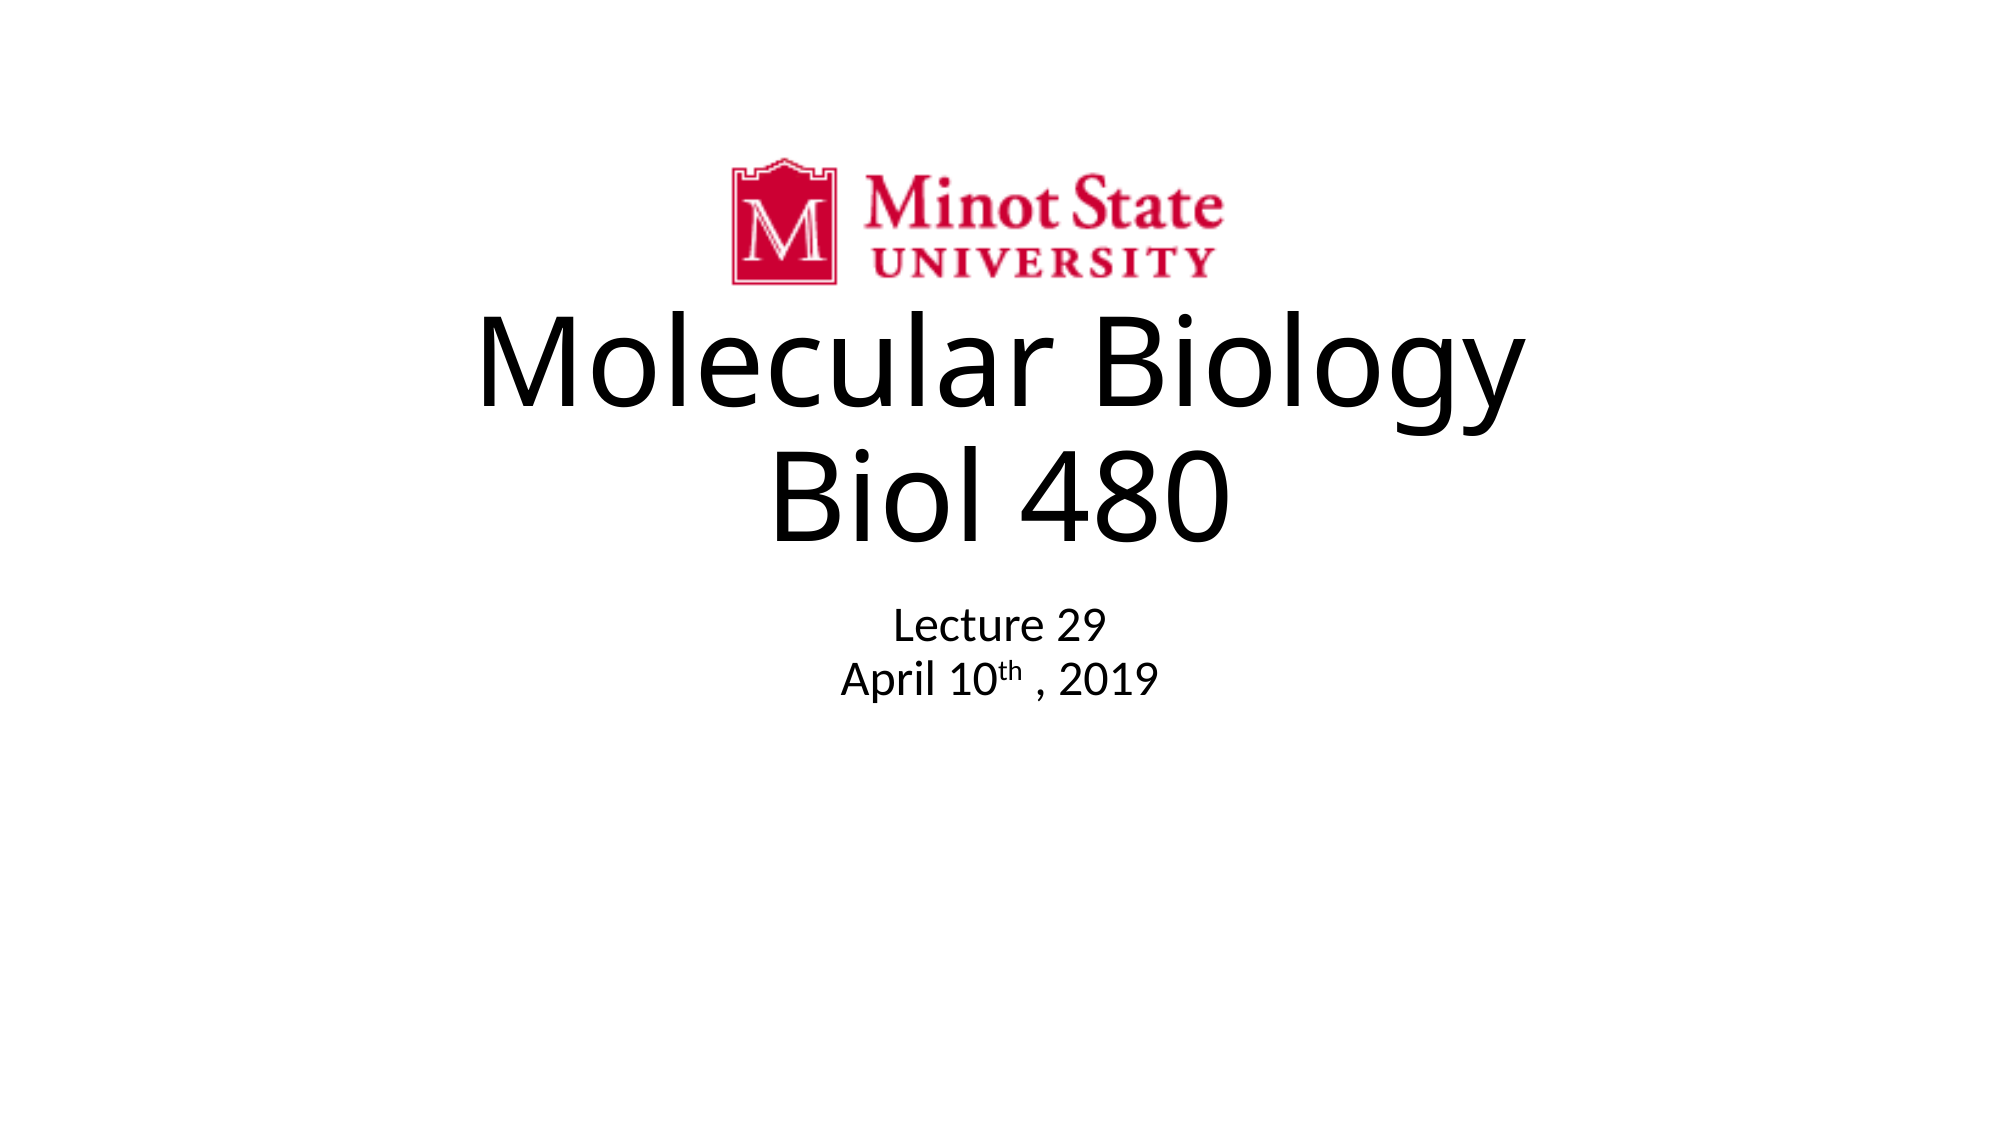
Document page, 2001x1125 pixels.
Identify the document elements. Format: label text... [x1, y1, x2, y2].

picture [728, 154, 1293, 305]
subtitle Lecture 29 April 10th , 2019 [249, 590, 1750, 863]
title Molecular Biology Biol 480 [249, 184, 1750, 576]
